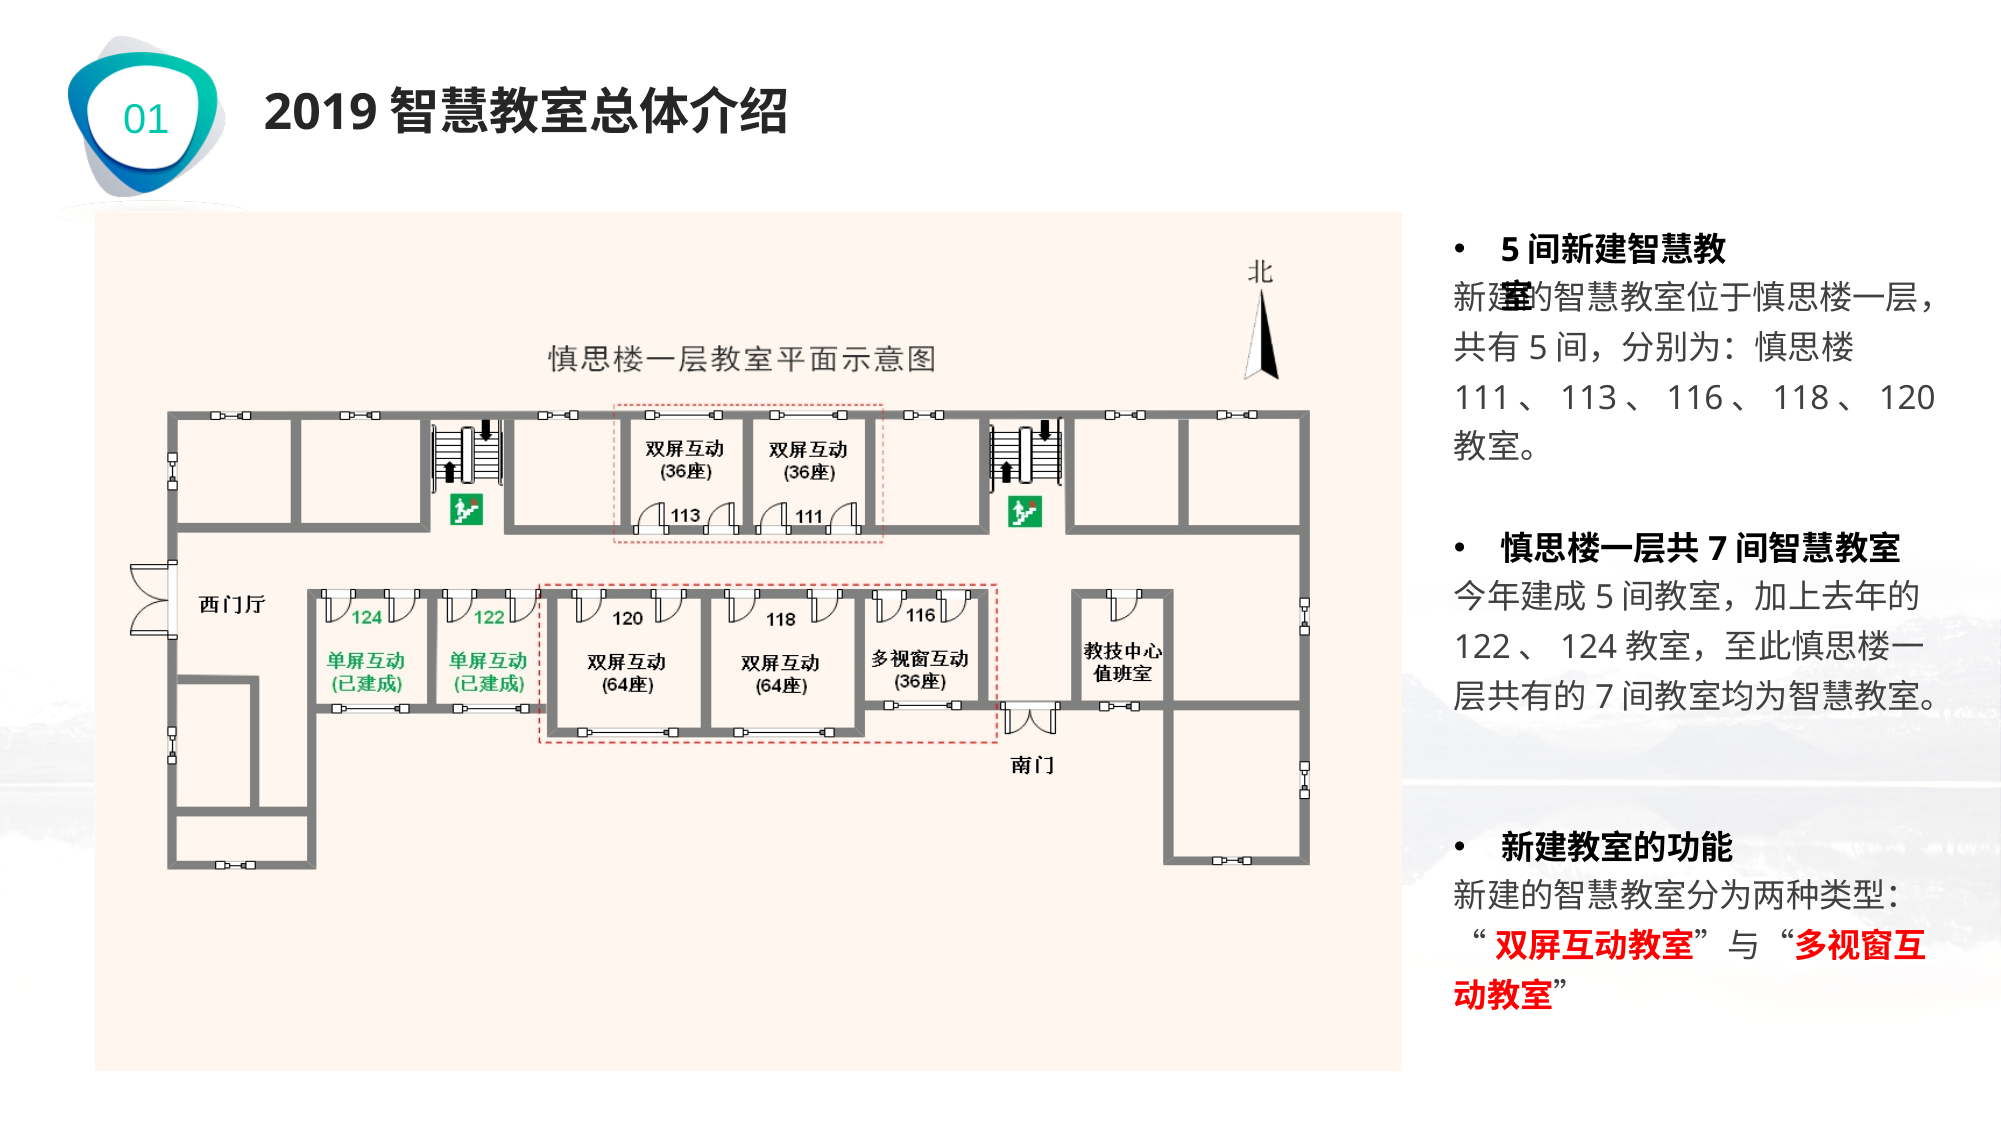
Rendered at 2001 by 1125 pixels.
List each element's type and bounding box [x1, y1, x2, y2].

text_box [1439, 212, 1960, 426]
text_box [1439, 511, 1960, 725]
picture [94, 211, 1402, 1071]
text_box [57, 36, 937, 227]
text_box [1439, 810, 1960, 1024]
